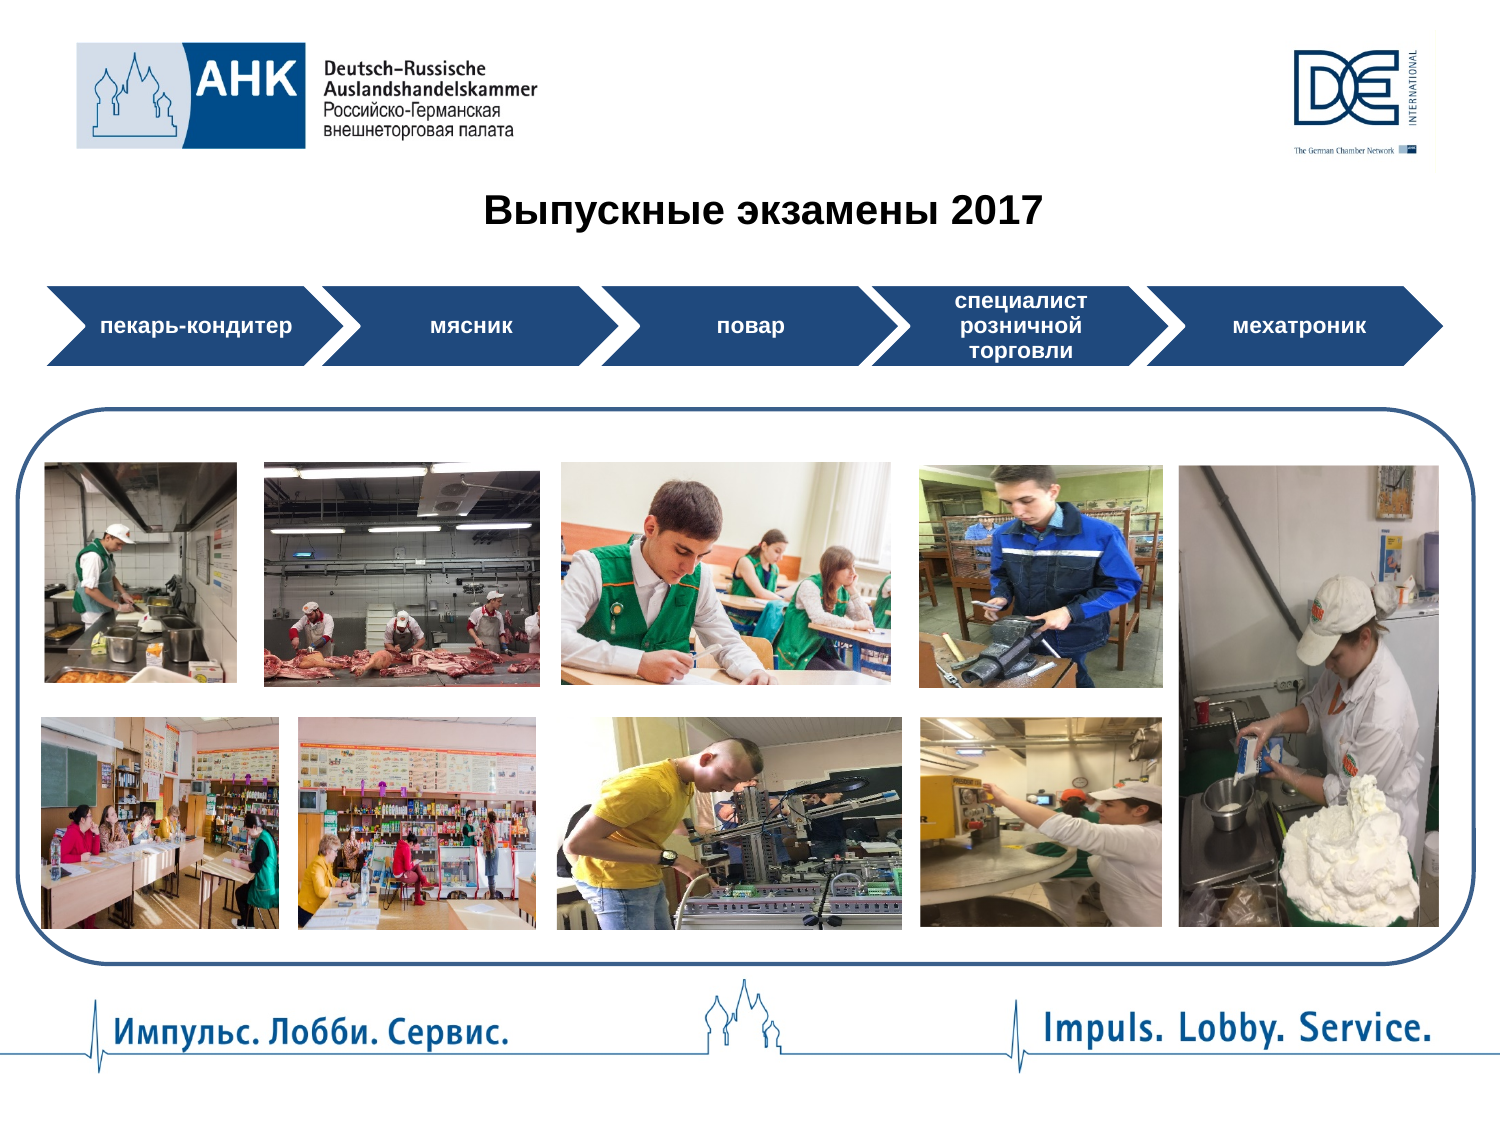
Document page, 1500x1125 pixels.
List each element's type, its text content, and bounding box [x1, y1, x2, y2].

picture [298, 717, 536, 930]
picture [29, 475, 251, 669]
picture [560, 461, 892, 686]
picture [556, 717, 903, 930]
text_box [15, 407, 1476, 967]
picture [1274, 30, 1436, 173]
text_box Выпускные экзамены 2017 [468, 175, 1060, 241]
picture [0, 964, 1500, 1125]
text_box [41, 283, 1448, 369]
picture [264, 461, 540, 687]
picture [918, 465, 1500, 943]
picture [76, 42, 538, 149]
picture [41, 717, 279, 930]
text_box [67, 376, 557, 416]
